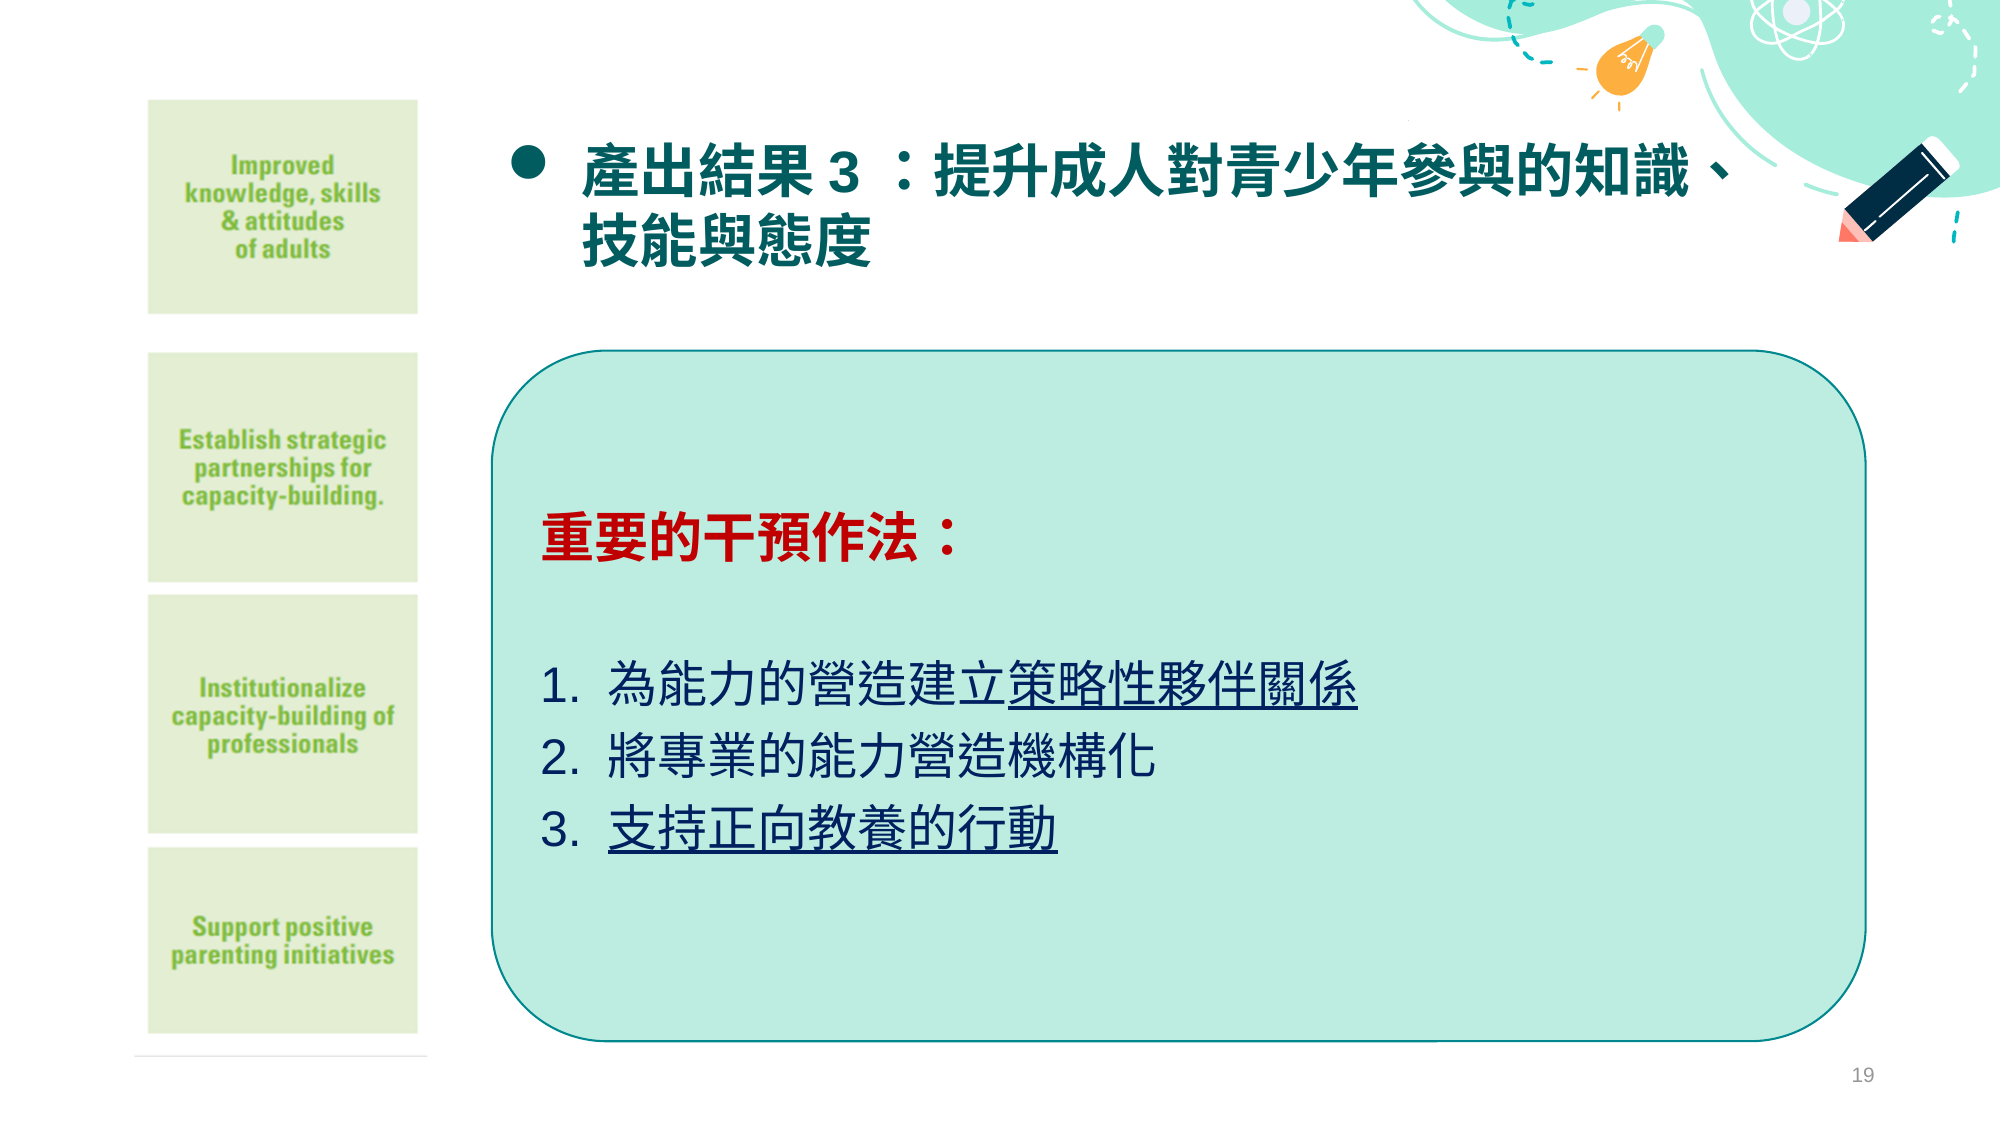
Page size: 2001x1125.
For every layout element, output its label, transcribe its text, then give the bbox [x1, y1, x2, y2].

slide_number 19 [1452, 1056, 1890, 1092]
text_box 產出結果3：提升成人對青少年參與的知識、技能與態度 [491, 127, 1783, 282]
picture [134, 87, 428, 1057]
text_box 重要的干預作法： 1. 為能力的營造建立策略性夥伴關係 2. 將專業的能力營造機構化 3. 支持正向教養的行動 [490, 349, 1867, 1043]
